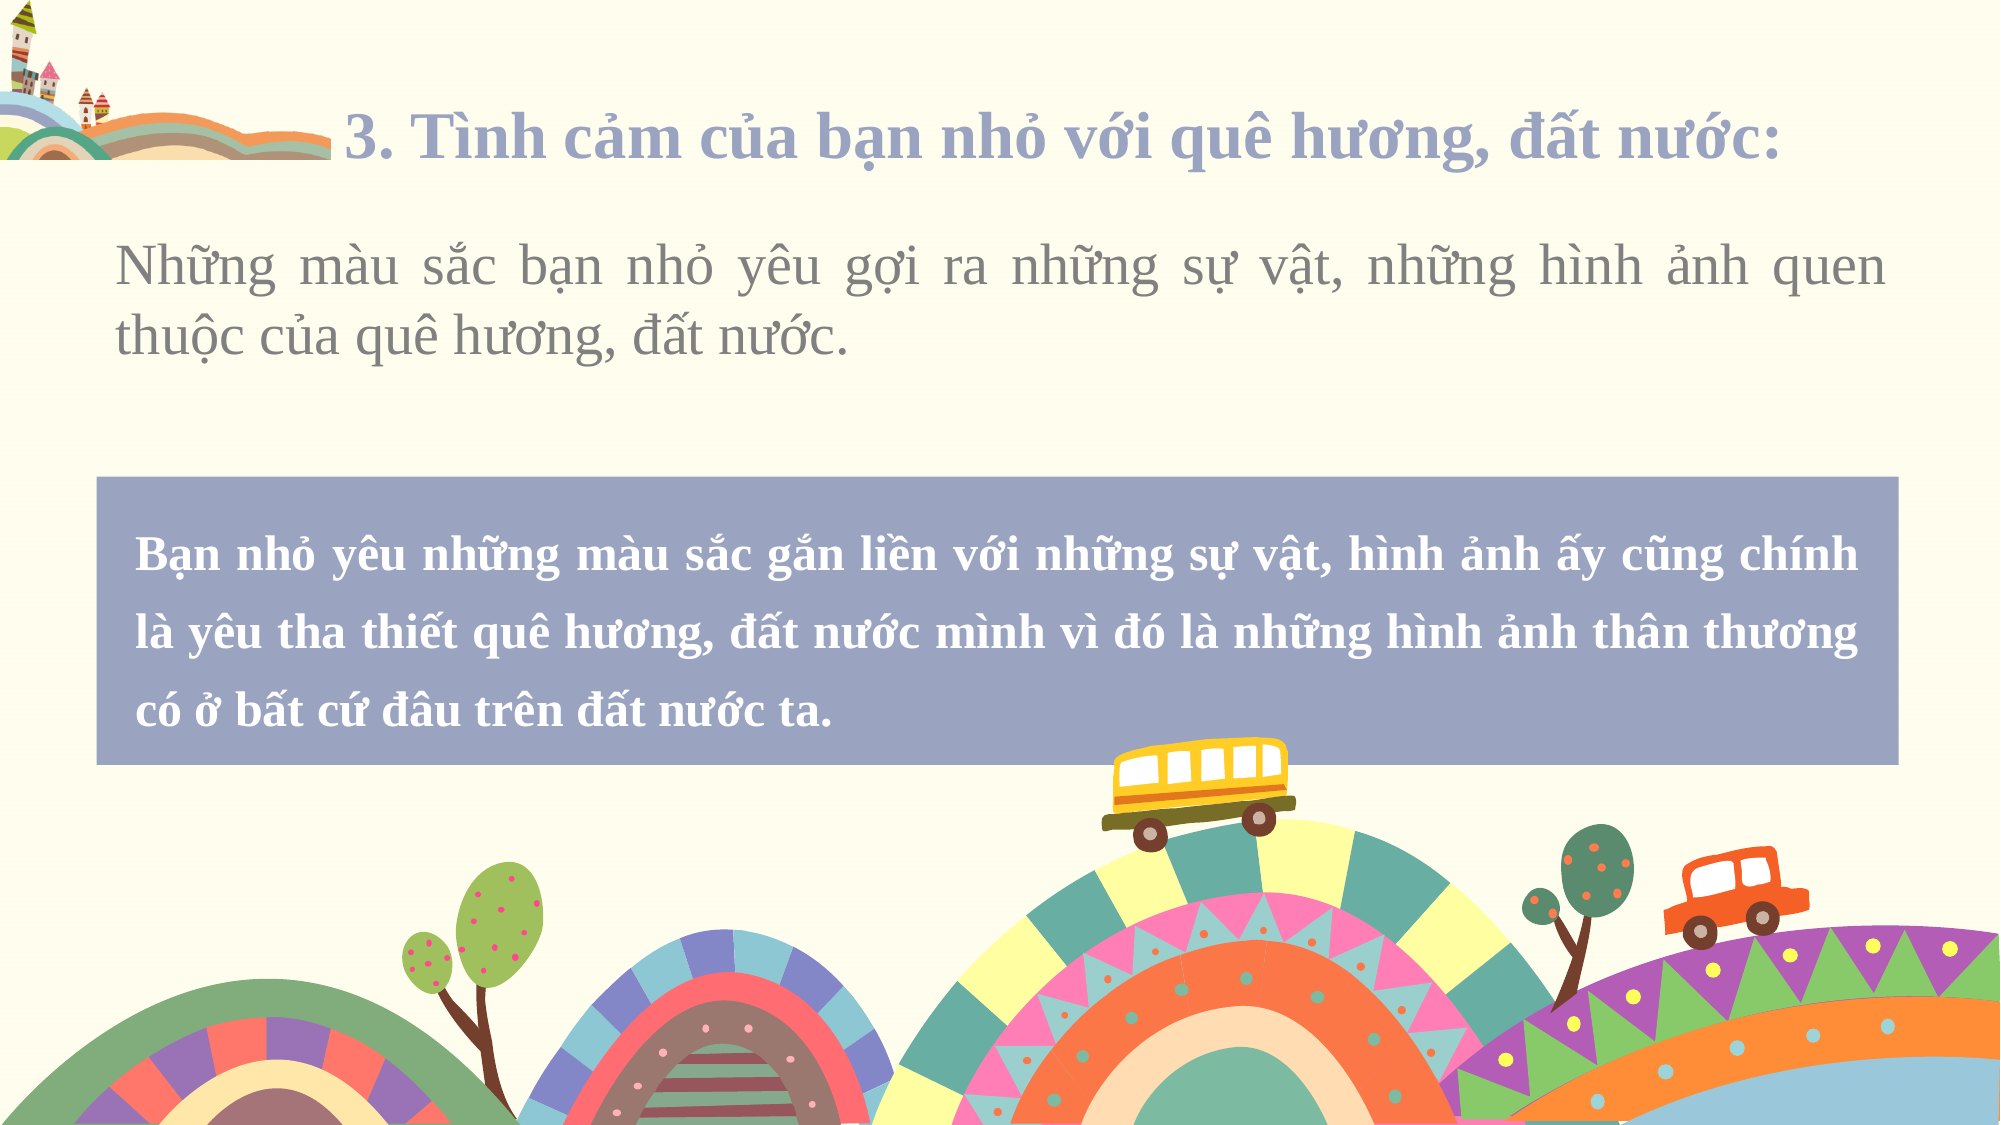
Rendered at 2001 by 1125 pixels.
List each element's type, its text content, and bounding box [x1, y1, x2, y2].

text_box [1, 735, 2000, 1125]
picture [0, 0, 2000, 1125]
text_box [96, 476, 1899, 735]
text_box 3. Tình cảm của bạn nhỏ với quê hương, đất nước: [330, 84, 1800, 179]
text_box Những màu sắc bạn nhỏ yêu gợi ra những sự vật, những hình ảnh quen thuộc của quê hương, đất nước. [100, 219, 1903, 374]
